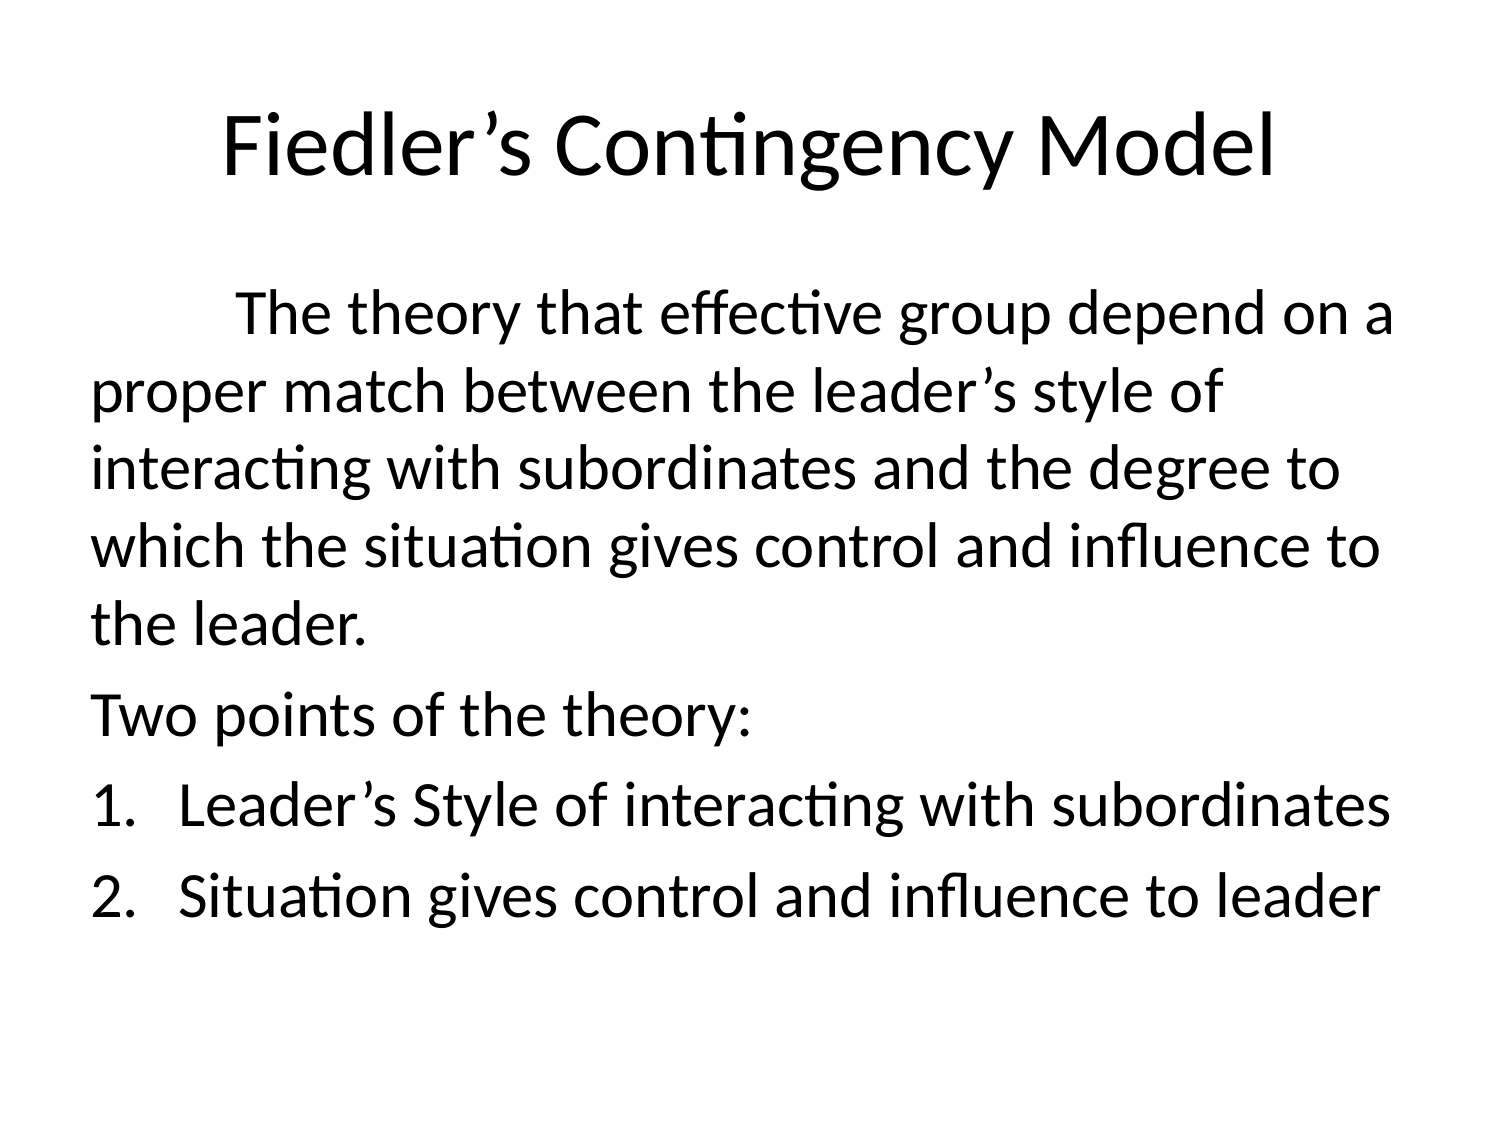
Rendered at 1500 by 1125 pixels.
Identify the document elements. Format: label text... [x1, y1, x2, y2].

title Fiedler’s Contingency Model [75, 45, 1425, 233]
list The theory that effective group depend on a proper match between the leader’s style of interacting with subordinates and the degree to which the situation gives control and influence to the leader. Two points of the theory: Leader’s Style of interacting with subordinates Situation gives control and influence to leader [75, 262, 1425, 1005]
